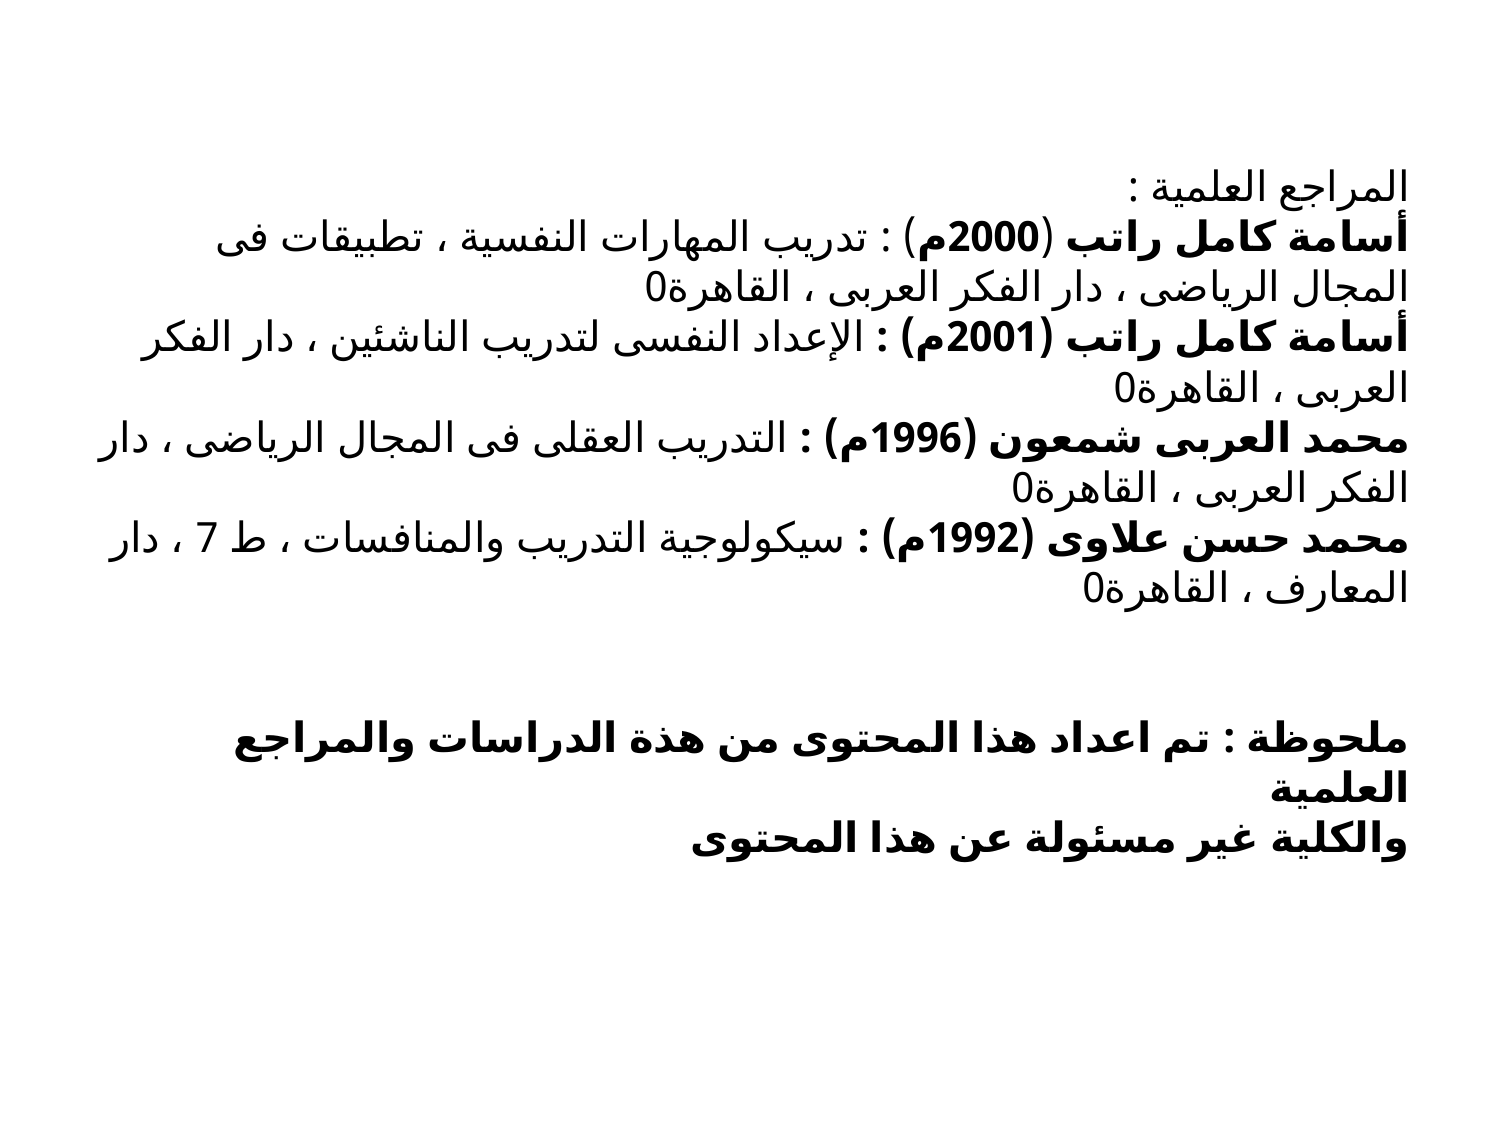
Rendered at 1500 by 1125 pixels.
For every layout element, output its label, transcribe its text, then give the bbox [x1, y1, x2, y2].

title المراجع العلمية : أسامة كامل راتب (2000م) : تدريب المهارات النفسية ، تطبيقات فى المجال الرياضى ، دار الفكر العربى ، القاهرة0 أسامة كامل راتب (2001م) : الإعداد النفسى لتدريب الناشئين ، دار الفكر العربى ، القاهرة0 محمد العربى شمعون (1996م) : التدريب العقلى فى المجال الرياضى ، دار الفكر العربى ، القاهرة0 محمد حسن علاوى (1992م) : سيكولوجية التدريب والمنافسات ، ط 7 ، دار المعارف ، القاهرة0 ملحوظة : تم اعداد هذا المحتوى من هذة الدراسات والمراجع العلمية والكلية غير مسئولة عن هذا المحتوى [75, 45, 1425, 976]
